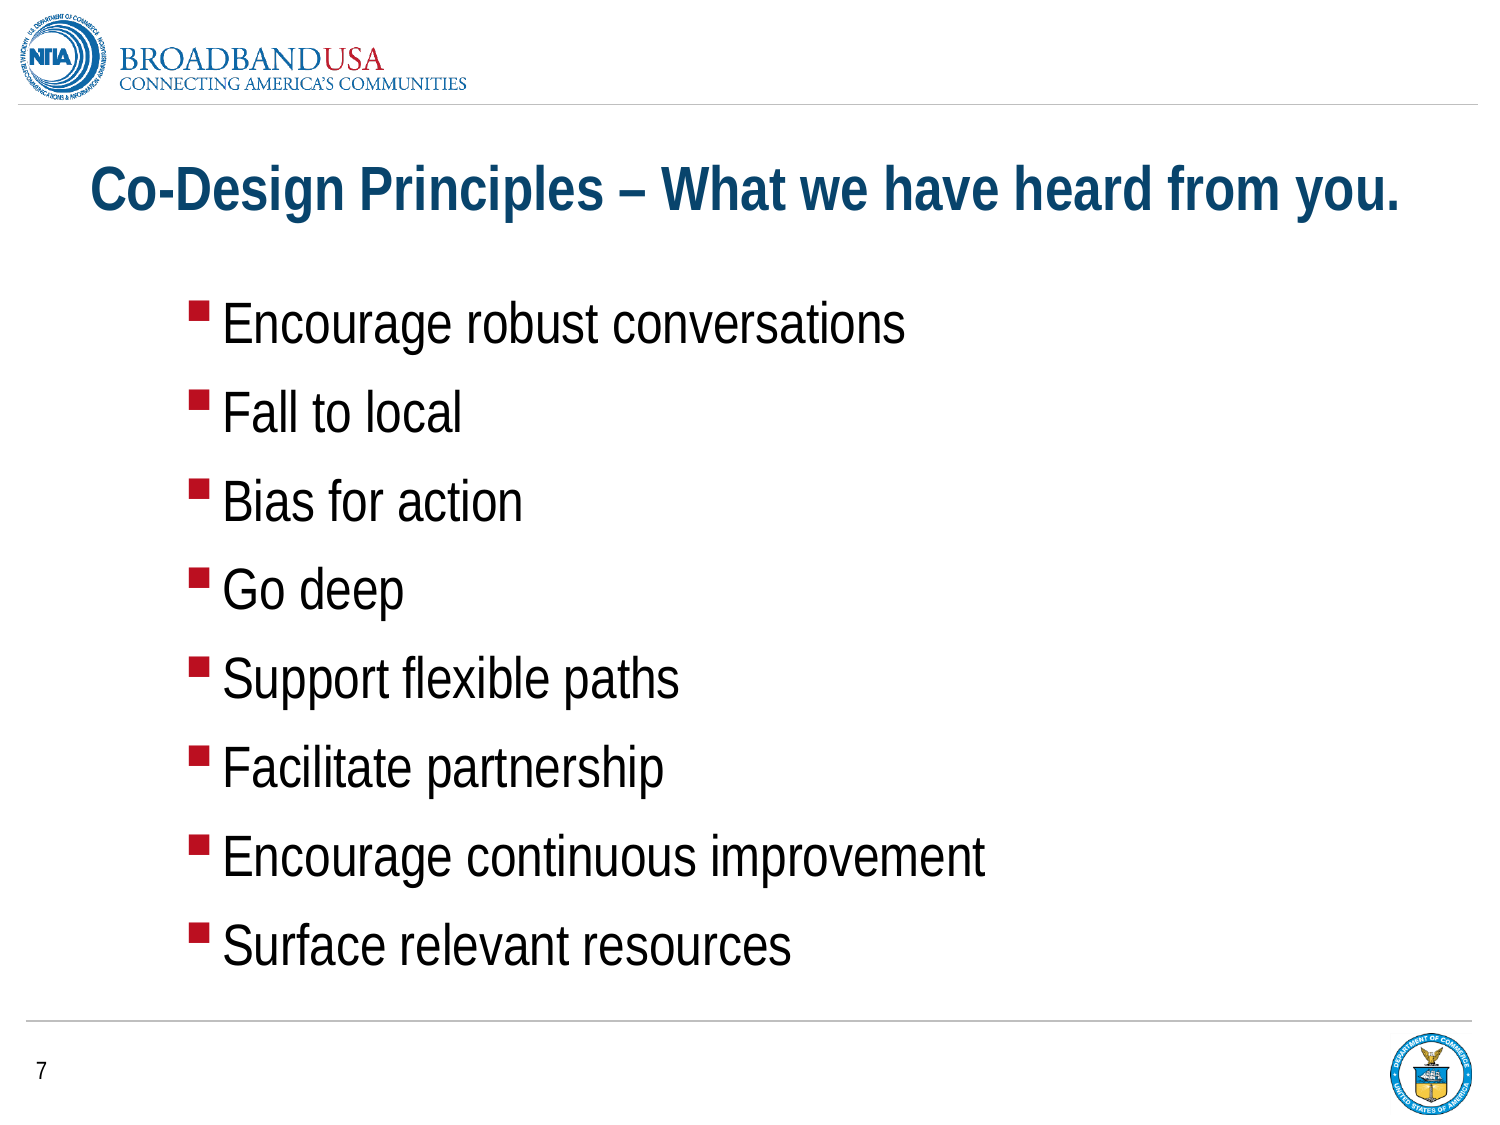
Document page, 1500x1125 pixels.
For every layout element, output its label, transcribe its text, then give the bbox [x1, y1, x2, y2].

title Co-Design Principles – What we have heard from you. [75, 116, 1425, 254]
picture [1390, 1081, 1420, 1115]
picture [1410, 1038, 1423, 1046]
picture [1443, 1086, 1472, 1115]
text_box Encourage robust conversations Fall to local Bias for action Go deep Support flexible paths Facilitate partnership Encourage continuous improvement Surface relevant resources [94, 198, 1345, 927]
picture [1400, 1043, 1463, 1106]
picture [8, 4, 479, 108]
picture [1447, 1043, 1462, 1054]
picture [1453, 1094, 1461, 1105]
picture [1438, 1033, 1472, 1063]
picture [1390, 1033, 1425, 1068]
